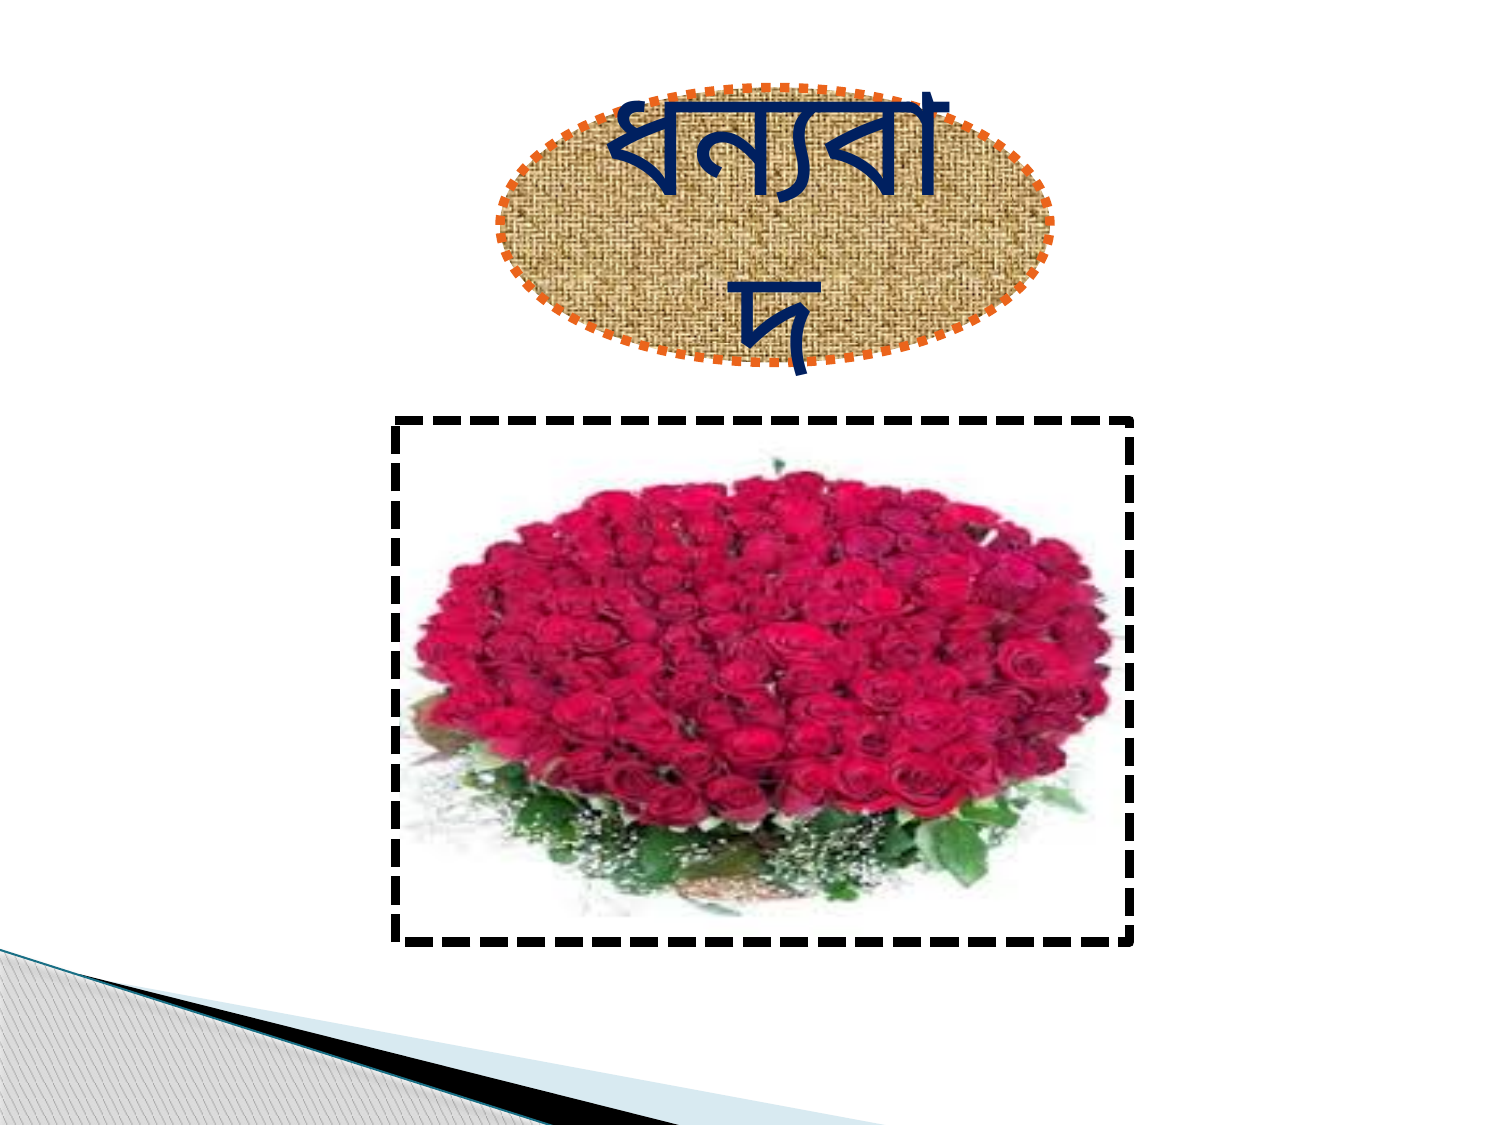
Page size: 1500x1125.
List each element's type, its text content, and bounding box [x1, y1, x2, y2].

picture [399, 424, 1126, 938]
text_box ধন্যবাদ [495, 82, 1055, 368]
